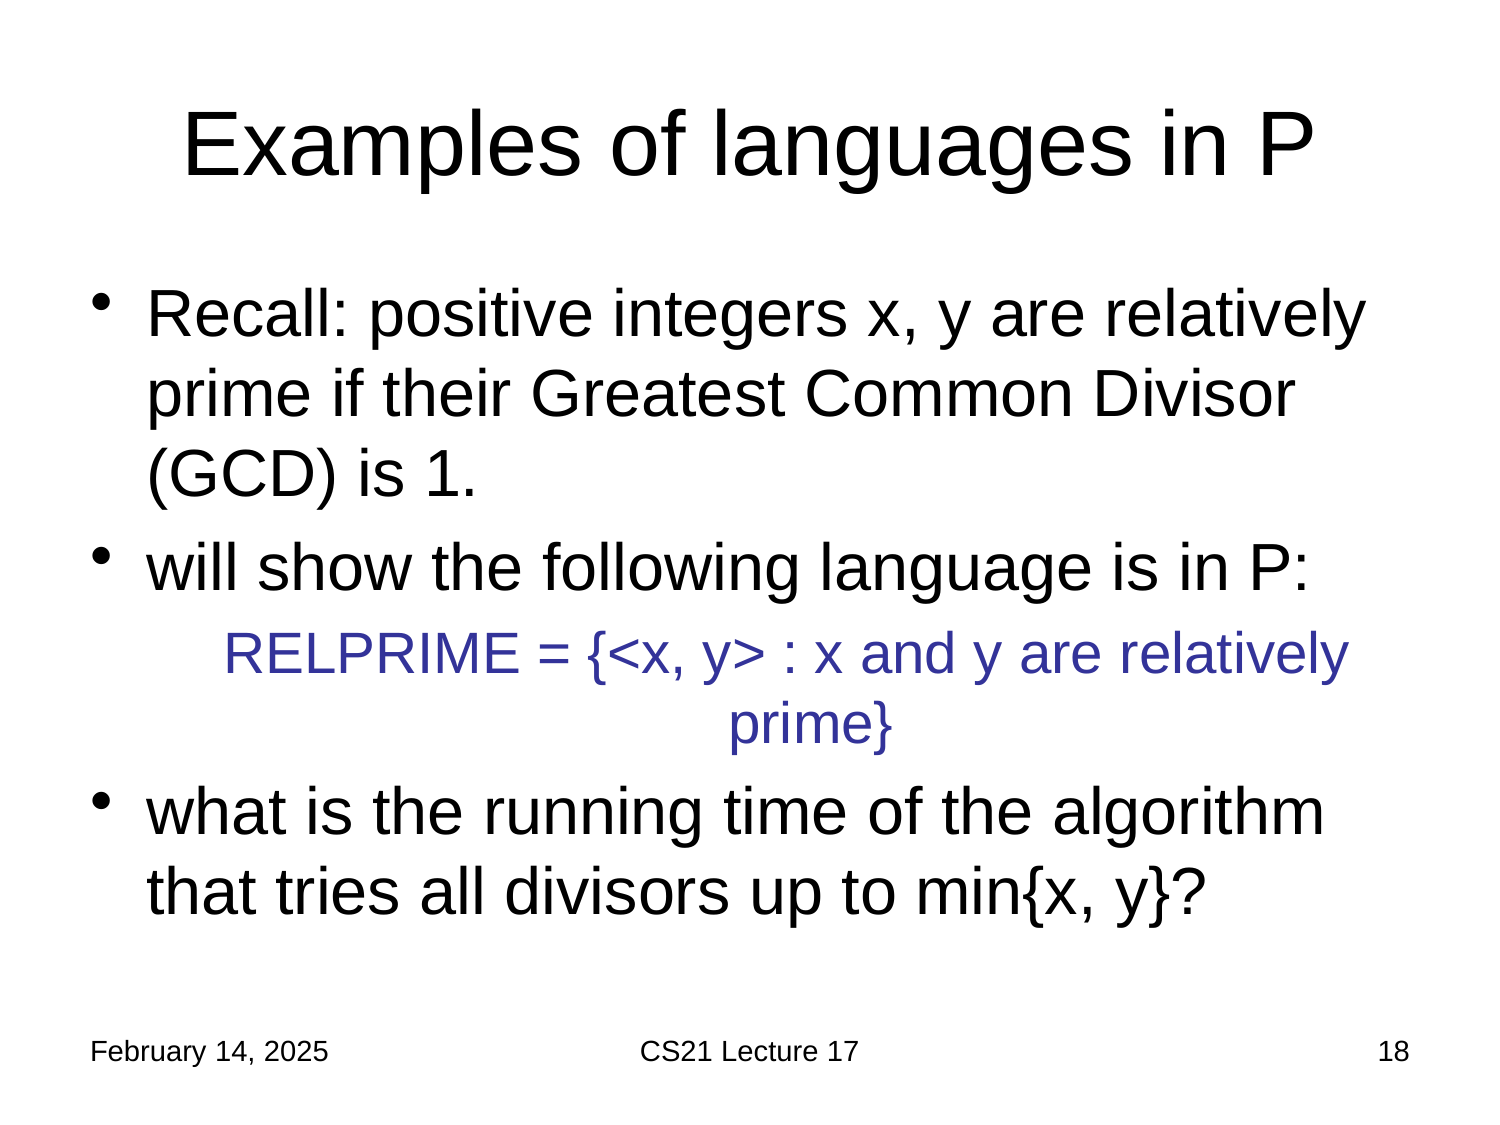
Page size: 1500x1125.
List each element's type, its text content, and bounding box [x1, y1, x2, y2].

footer CS21 Lecture 17 [512, 1024, 988, 1103]
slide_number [74, 1024, 426, 1103]
title Examples of languages in P [75, 45, 1425, 233]
list Recall: positive integers x, y are relatively prime if their Greatest Common Divisor (GCD) is 1. will show the following language is in P: RELPRIME = {<x, y> : x and y are relatively prime} what is the running time of the algorithm that tries all divisors up to min{x, y}? [75, 262, 1425, 1005]
slide_number 18 [1074, 1024, 1426, 1103]
